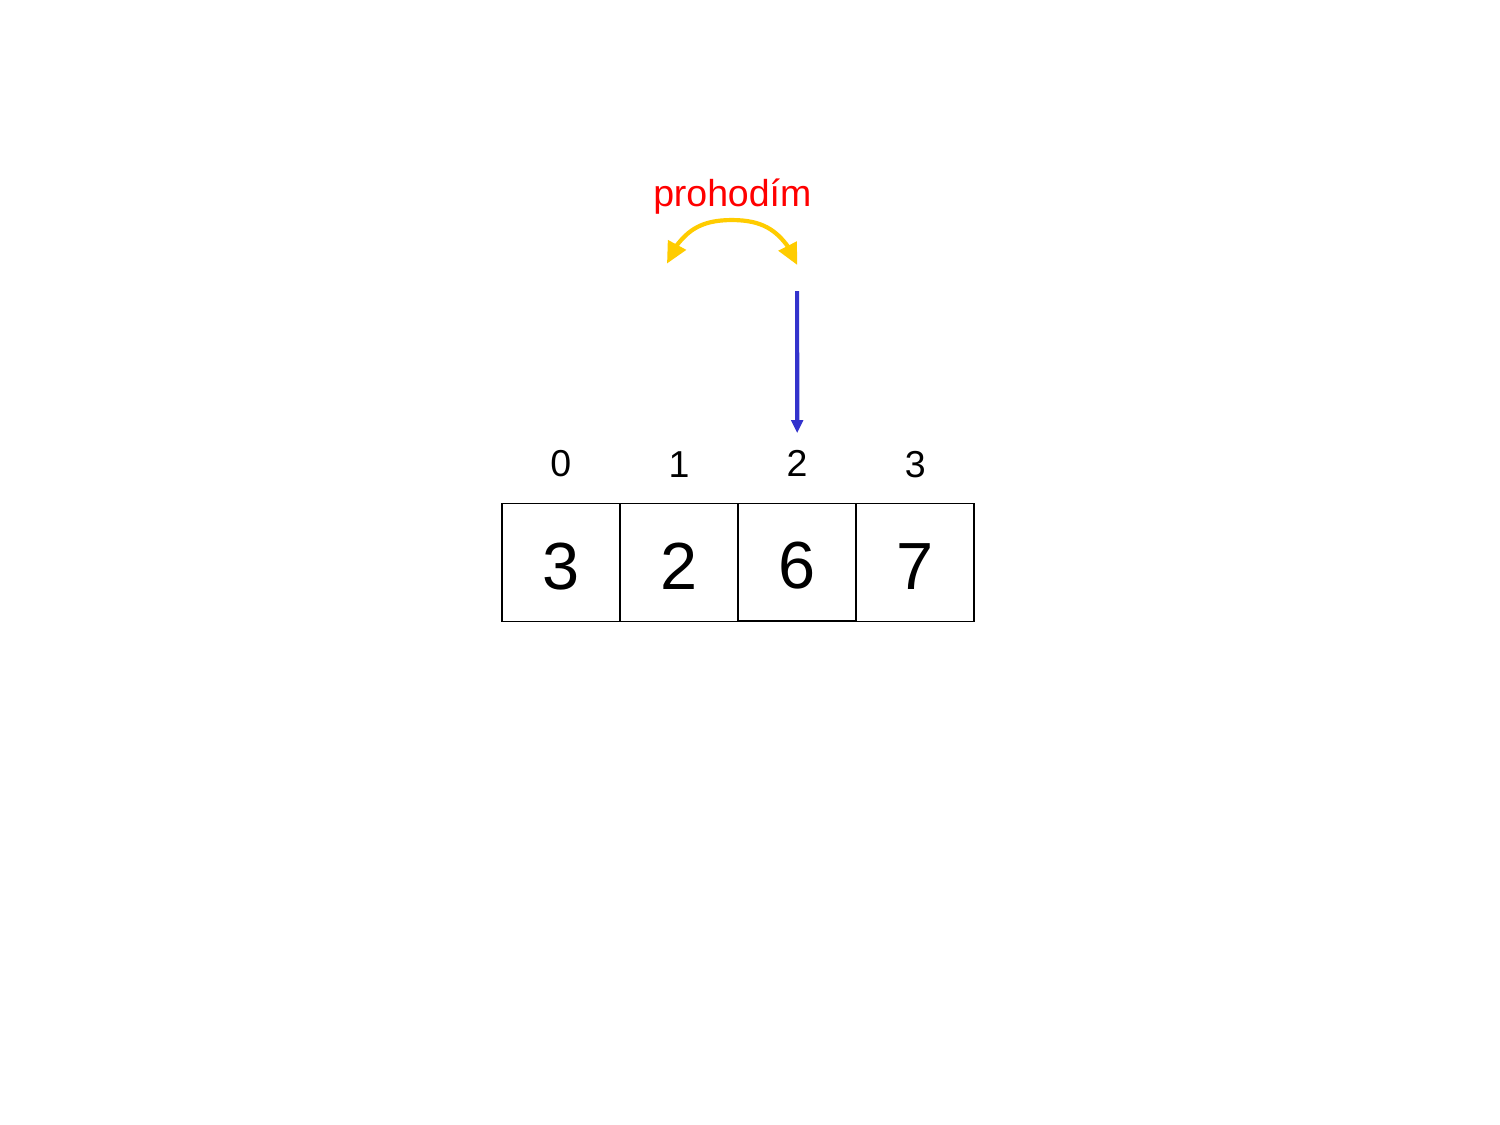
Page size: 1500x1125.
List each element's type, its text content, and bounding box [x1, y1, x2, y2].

text_box 6 [738, 503, 857, 622]
text_box 2 [737, 431, 856, 491]
text_box 3 [856, 432, 975, 492]
text_box [790, 291, 804, 433]
text_box 0 [501, 431, 620, 491]
text_box 1 [620, 432, 738, 492]
text_box prohodím [631, 161, 833, 221]
text_box [667, 221, 798, 280]
text_box 7 [857, 503, 975, 622]
text_box 2 [620, 503, 738, 622]
text_box 3 [502, 503, 620, 622]
